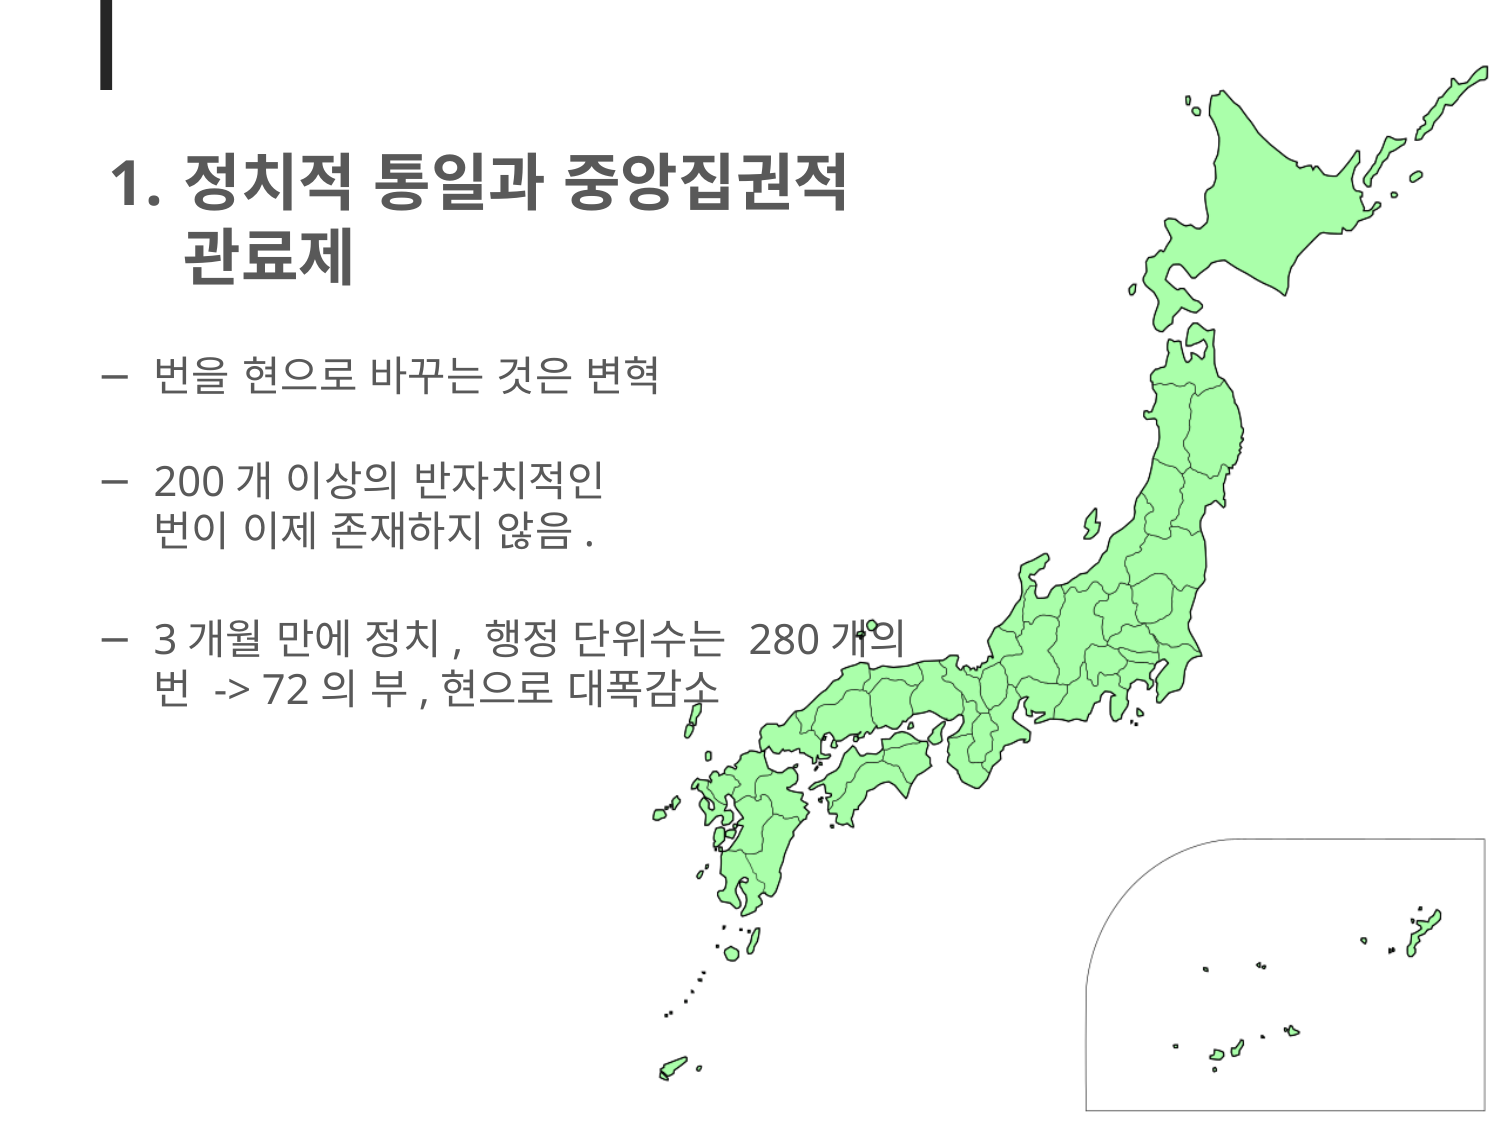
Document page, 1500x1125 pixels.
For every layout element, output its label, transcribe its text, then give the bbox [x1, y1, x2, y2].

text_box 200개 이상의 반자치적인 번이 이제 존재하지 않음. [82, 446, 555, 562]
text_box 번을 현으로 바꾸는 것은 변혁 [82, 341, 555, 407]
picture [560, 0, 1500, 1125]
text_box 3개월 만에 정치, 행정 단위수는 280개의 번 -> 72의 부,현으로 대폭감소 [82, 605, 555, 720]
text_box [98, 0, 114, 92]
text_box 정치적 통일과 중앙집권적 관료제 [94, 135, 555, 301]
